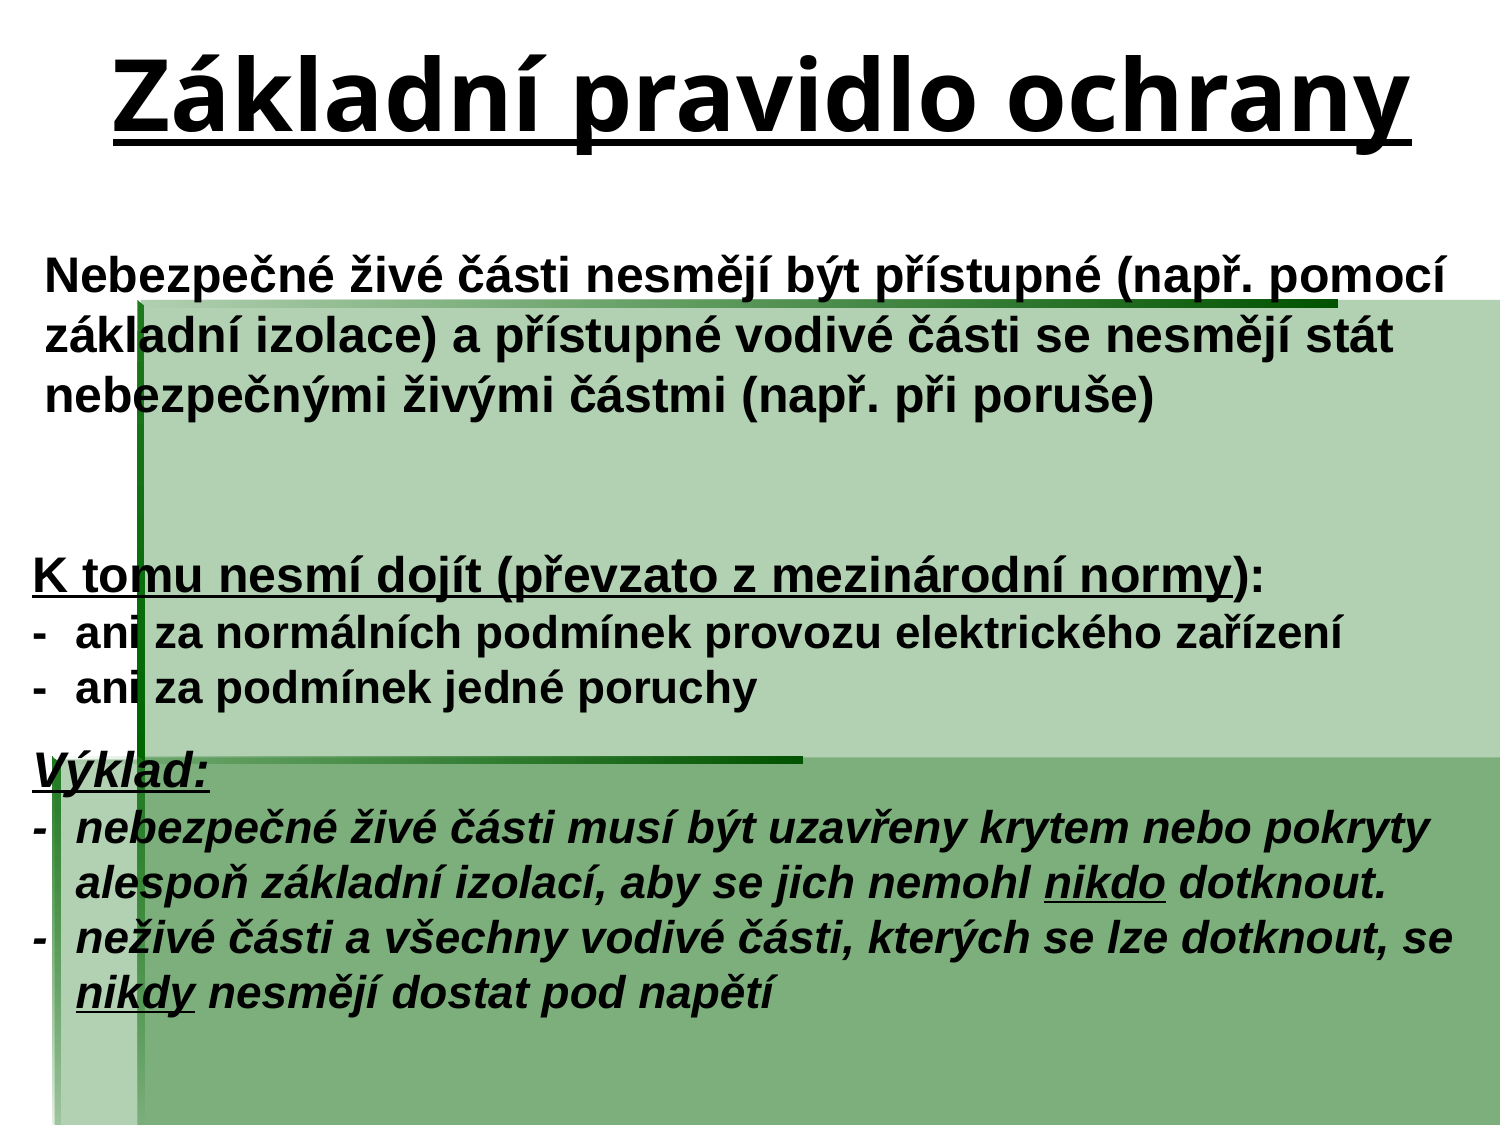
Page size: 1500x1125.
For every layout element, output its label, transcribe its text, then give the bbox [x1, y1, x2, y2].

text_box Nebezpečné živé části nesmějí být přístupné (např. pomocí základní izolace) a přístupné vodivé části se nesmějí stát nebezpečnými živými částmi (např. při poruše) [29, 235, 1483, 431]
text_box K tomu nesmí dojít (převzato z mezinárodní normy): - ani za normálních podmínek provozu elektrického zařízení - ani za podmínek jedné poruchy Výklad: - nebezpečné živé části musí být uzavřeny krytem nebo pokryty alespoň základní izolací, aby se jich nemohl nikdo dotknout. - neživé části a všechny vodivé části, kterých se lze dotknout, se nikdy nesmějí dostat pod napětí [17, 534, 1471, 1025]
title Základní pravidlo ochrany [75, 19, 1451, 164]
